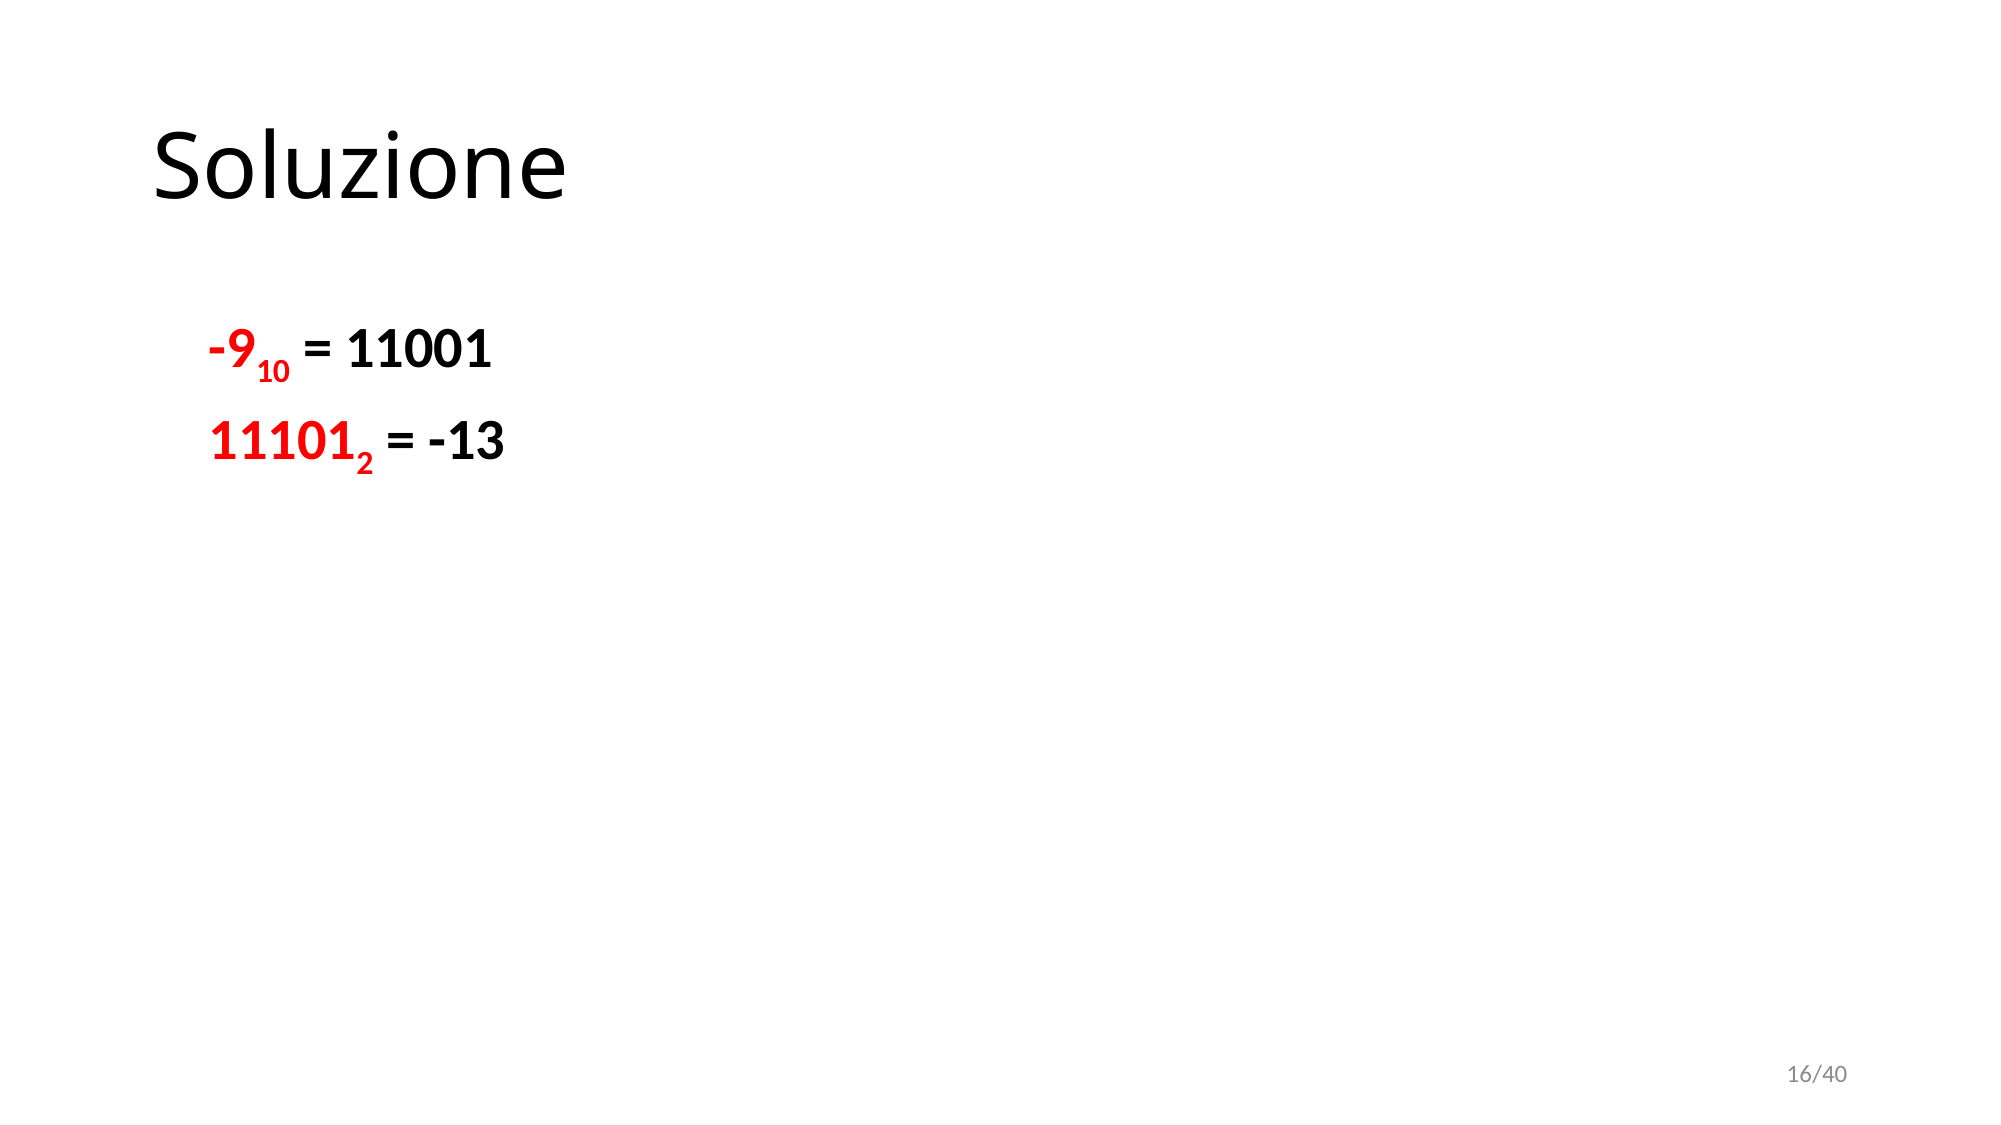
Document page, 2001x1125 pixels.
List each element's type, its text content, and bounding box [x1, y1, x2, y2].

title Soluzione [137, 59, 1863, 278]
slide_number 16 [1412, 1042, 1863, 1103]
list -910 = 11001 111012 = -13 [193, 302, 1919, 1017]
